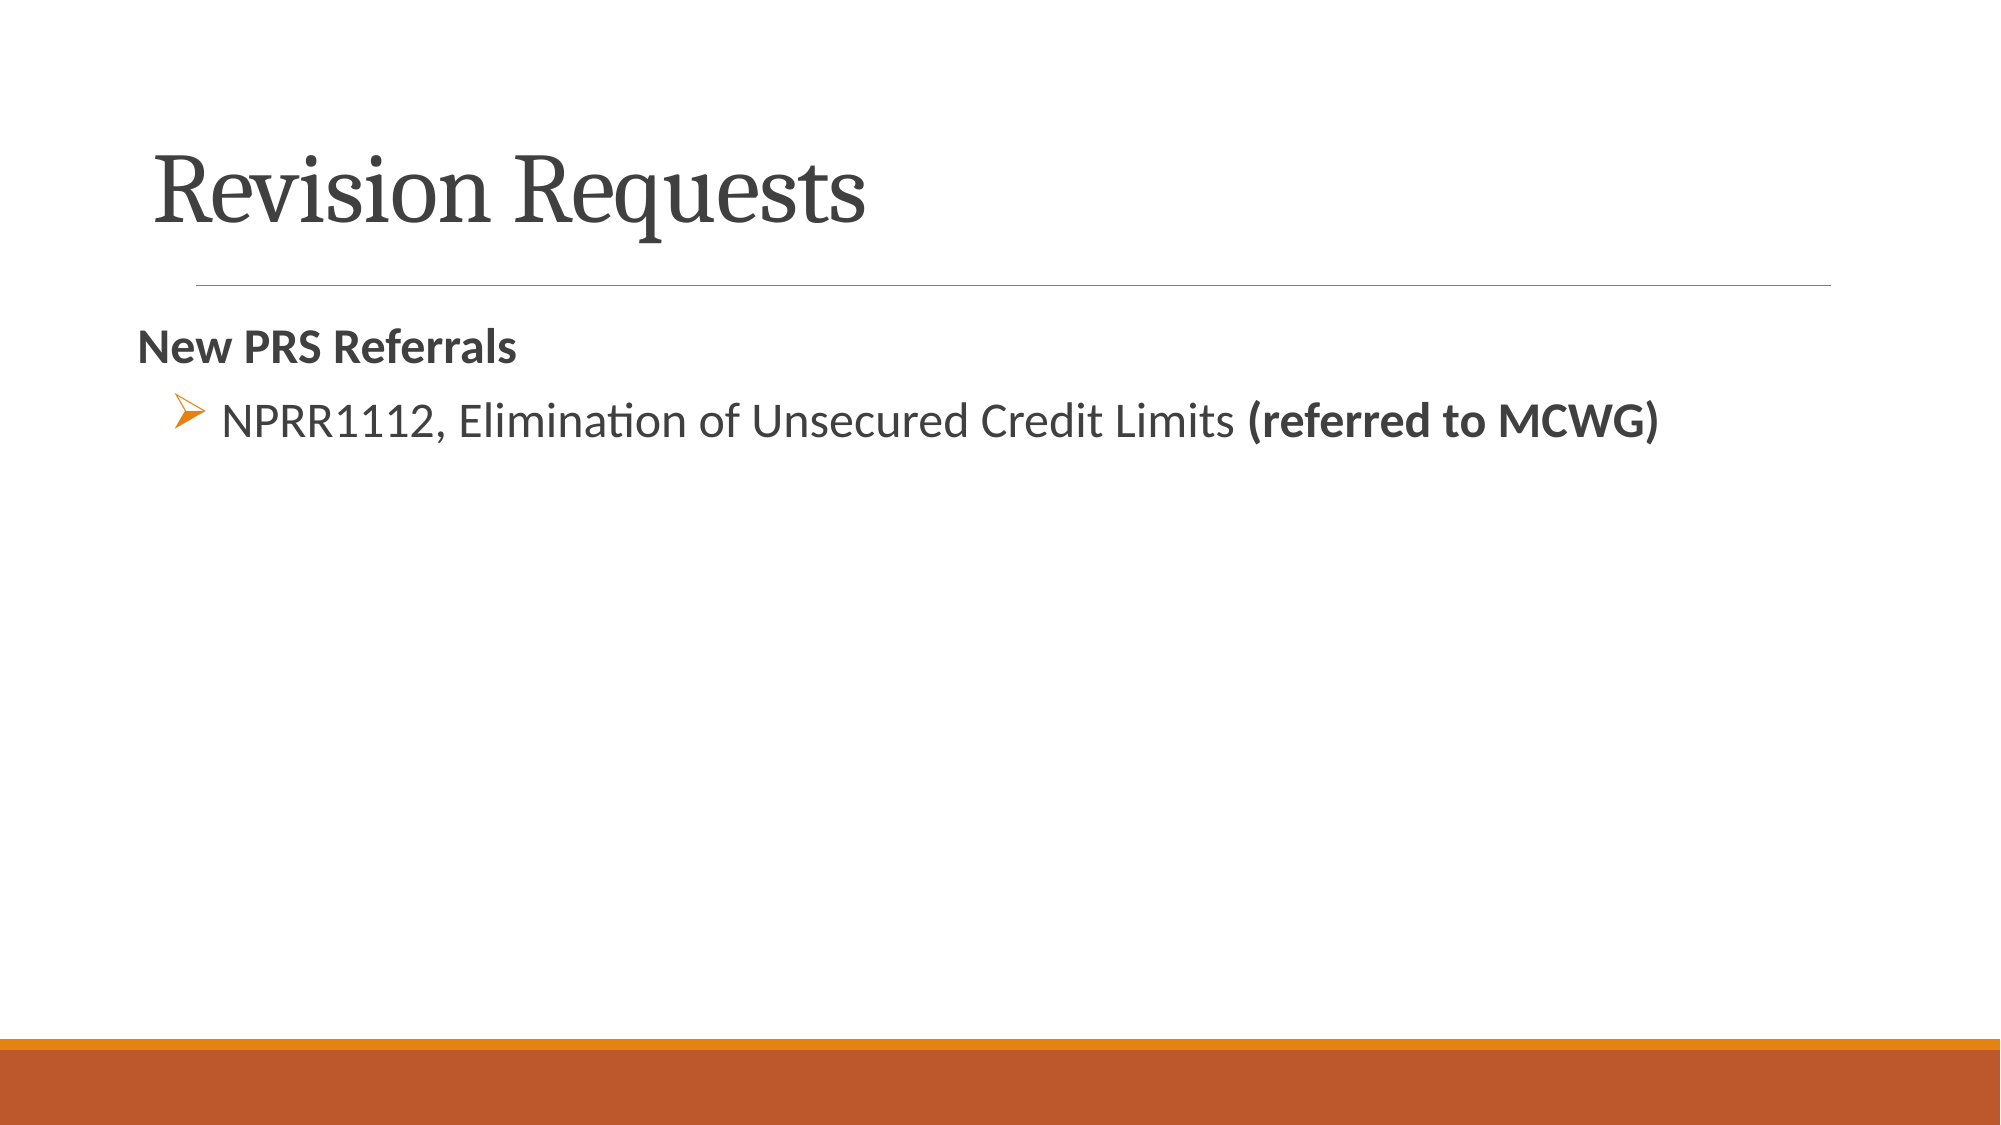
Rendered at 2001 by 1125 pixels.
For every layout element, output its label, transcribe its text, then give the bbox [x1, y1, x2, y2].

list New PRS Referrals NPRR1112, Elimination of Unsecured Credit Limits (referred to MCWG) [137, 299, 1964, 1013]
title Revision Requests [137, 41, 1863, 251]
